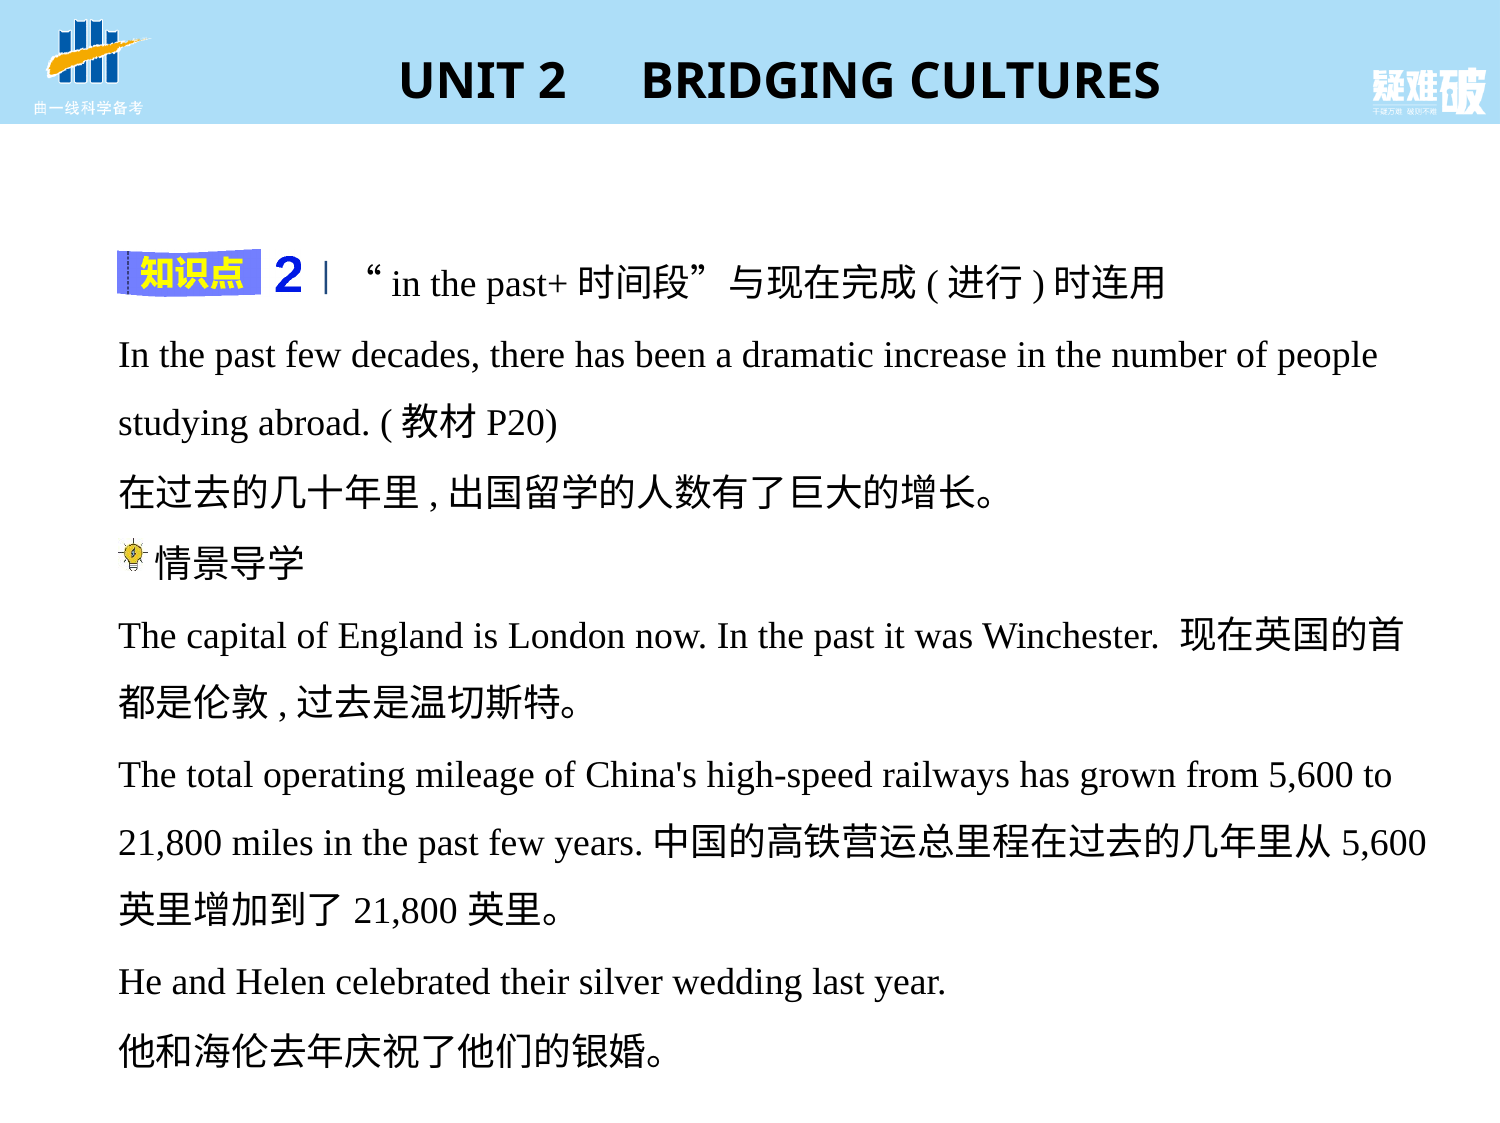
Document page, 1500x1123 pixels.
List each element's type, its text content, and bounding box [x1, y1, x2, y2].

text_box | [302, 243, 350, 304]
picture [117, 537, 149, 572]
picture [0, 0, 1500, 124]
text_box “in the past+时间段”与现在完成(进行)时连用 In the past few decades, there has been a dramatic increase in the number of people studying abroad. (教材P20) 在过去的几十年里,出国留学的人数有了巨大的增长。 情景导学 The capital of England is London now. In the past it was Winchester. 现在英国的首 都是伦敦,过去是温切斯特。 The total operating mileage of China's high-speed railways has grown from 5,600 to 21,800 miles in the past few years.中国的高铁营运总里程在过去的几年里从5,600 英里增加到了21,800英里。 He and Helen celebrated their silver wedding last year. 他和海伦去年庆祝了他们的银婚。 [118, 236, 1483, 1074]
picture [116, 249, 301, 297]
